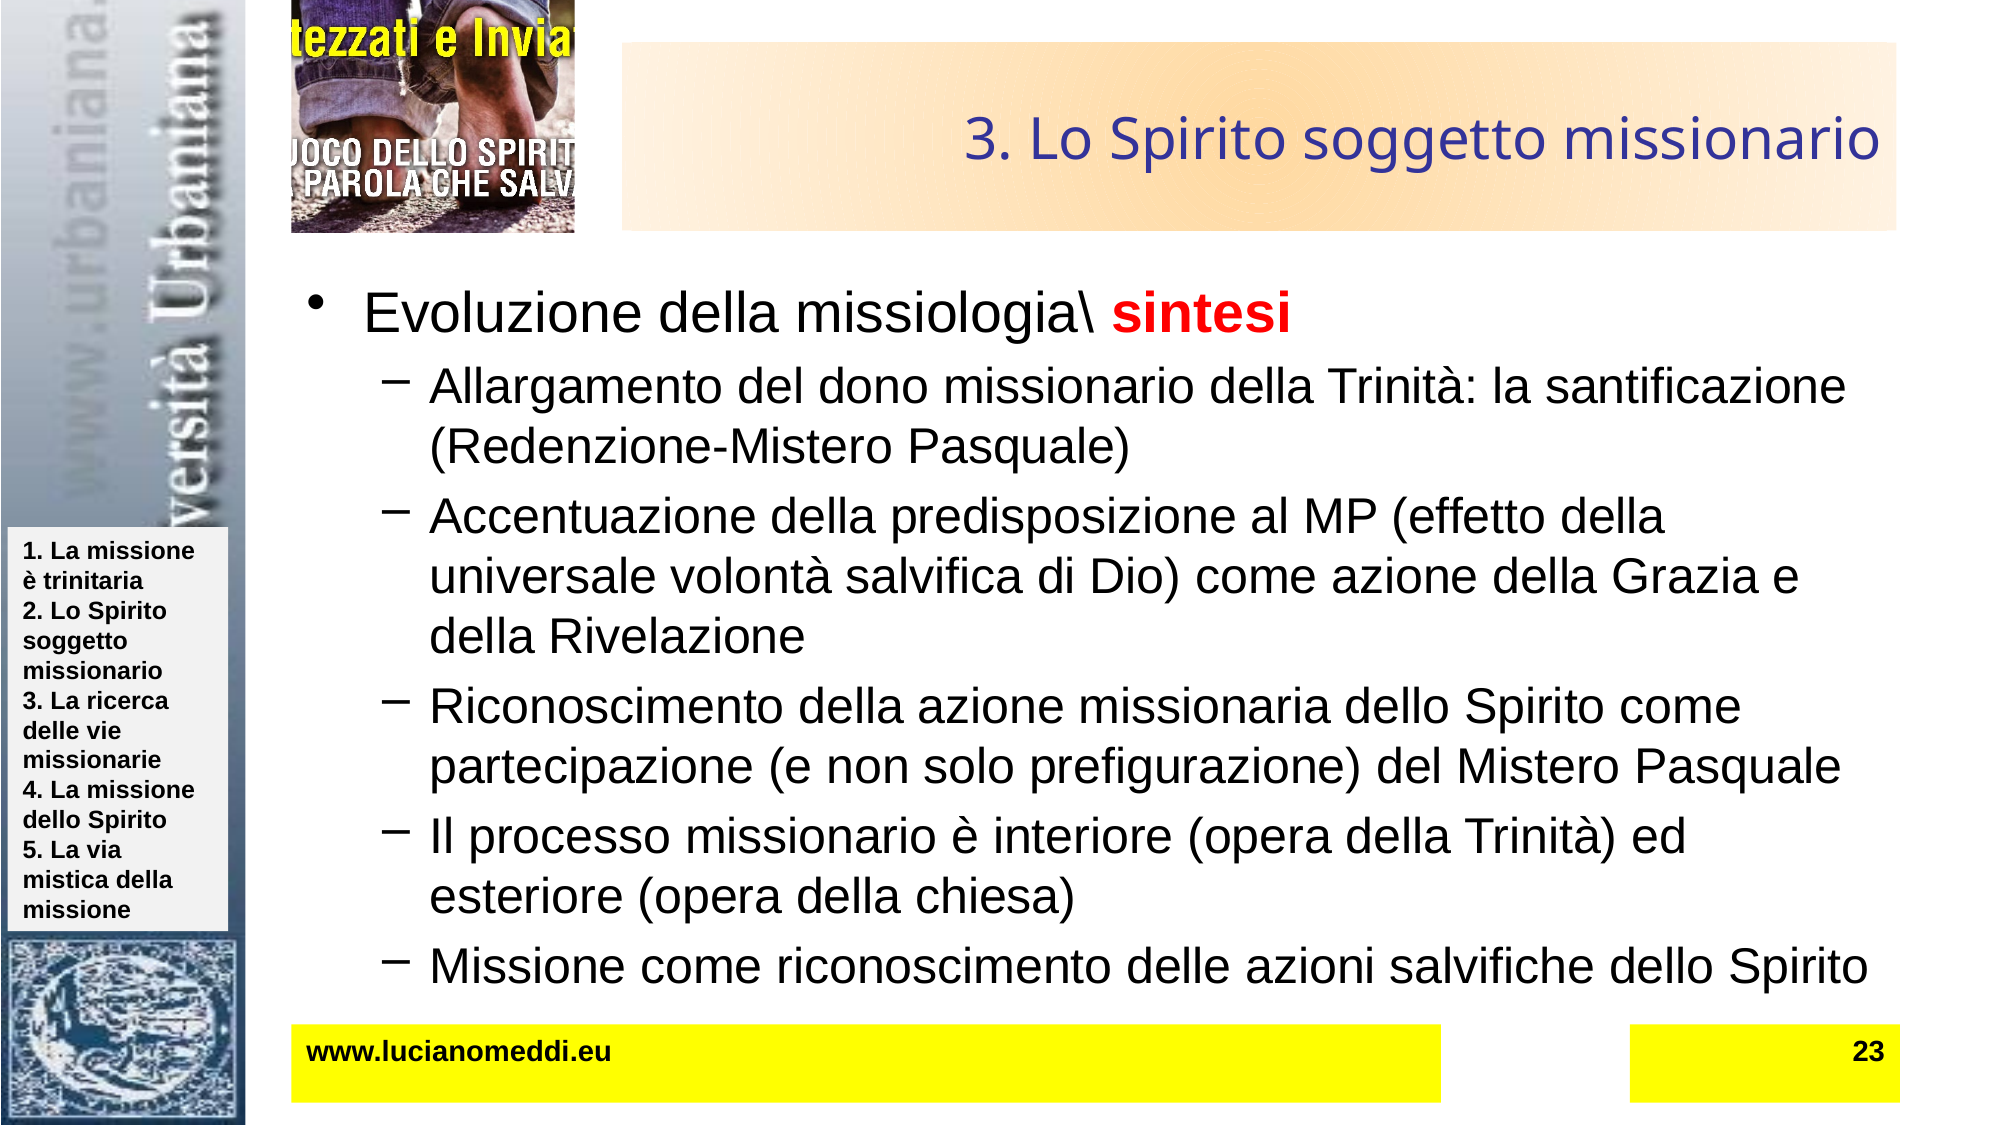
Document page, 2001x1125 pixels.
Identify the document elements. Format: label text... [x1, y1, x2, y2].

list Evoluzione della missiologia\ sintesi Allargamento del dono missionario della Trinità: la santificazione (Redenzione-Mistero Pasquale) Accentuazione della predisposizione al MP (effetto della universale volontà salvifica di Dio) come azione della Grazia e della Rivelazione Riconoscimento della azione missionaria dello Spirito come partecipazione (e non solo prefigurazione) del Mistero Pasquale Il processo missionario è interiore (opera della Trinità) ed esteriore (opera della chiesa) Missione come riconoscimento delle azioni salvifiche dello Spirito [291, 267, 1900, 1010]
slide_number www.lucianomeddi.eu [290, 1024, 1442, 1103]
picture [1, 0, 246, 1125]
title 3. Lo Spirito soggetto missionario [622, 42, 1897, 231]
slide_number 23 [1629, 1024, 1901, 1103]
picture [291, 0, 575, 233]
